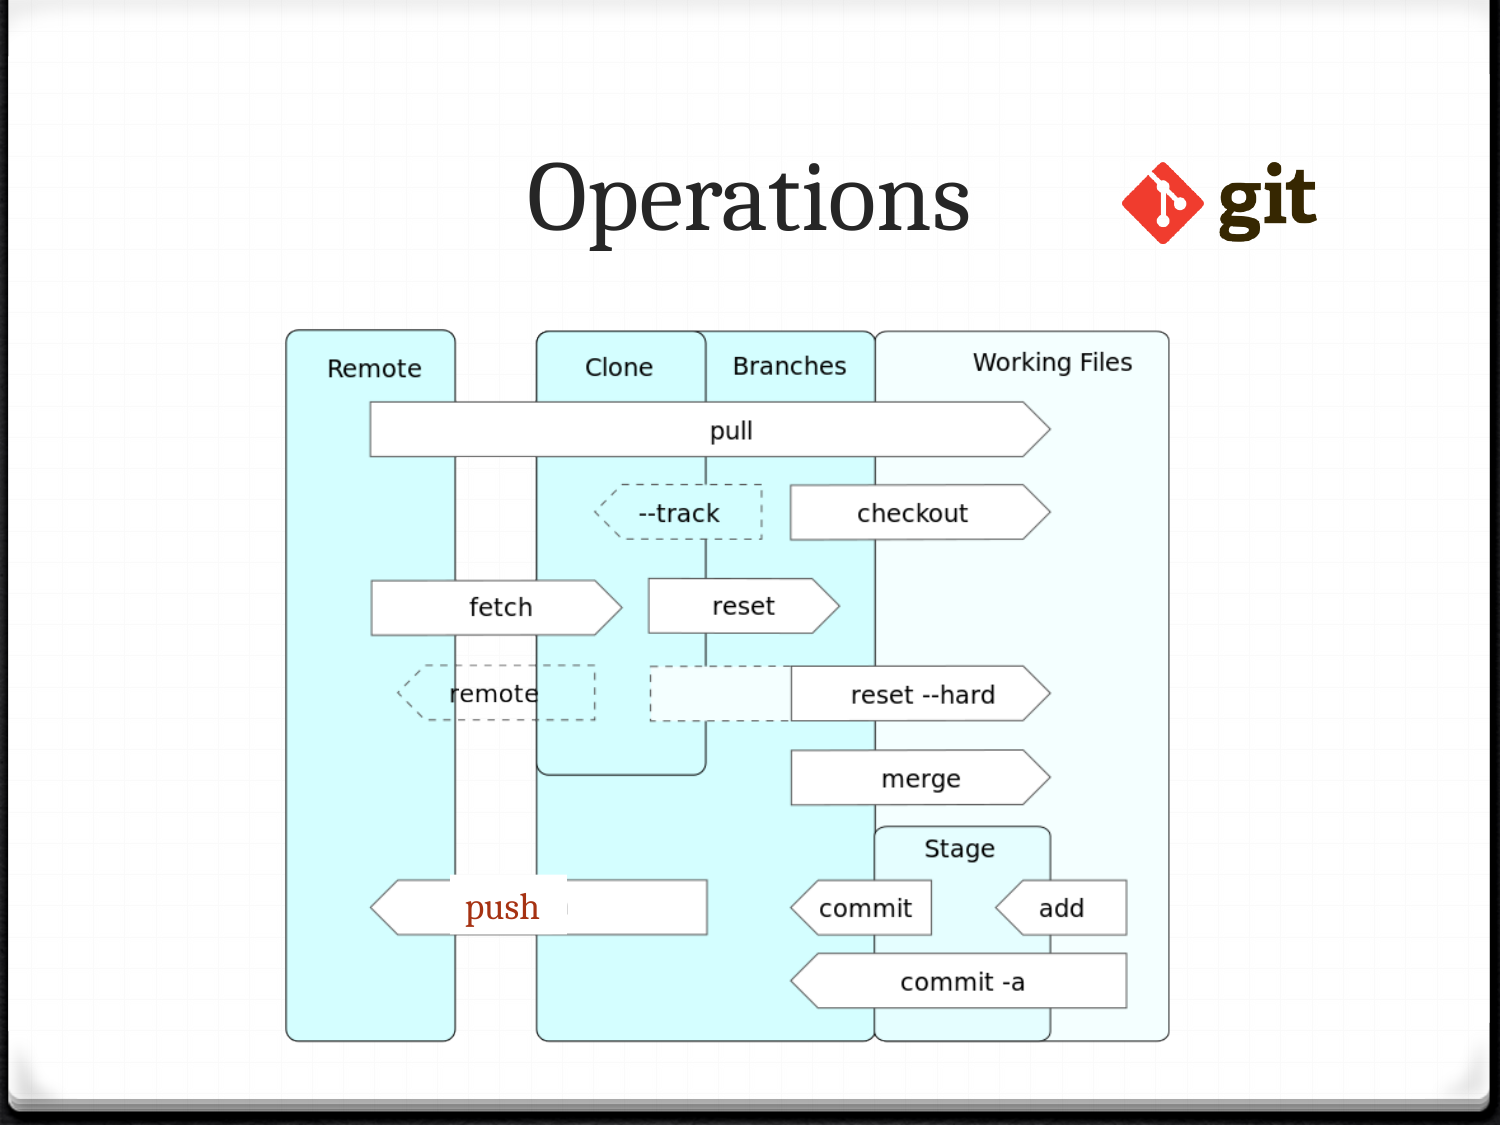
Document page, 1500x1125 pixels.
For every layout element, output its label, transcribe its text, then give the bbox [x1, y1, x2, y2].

title Operations [90, 71, 1410, 309]
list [261, 284, 1194, 1089]
picture [0, 0, 1500, 1125]
